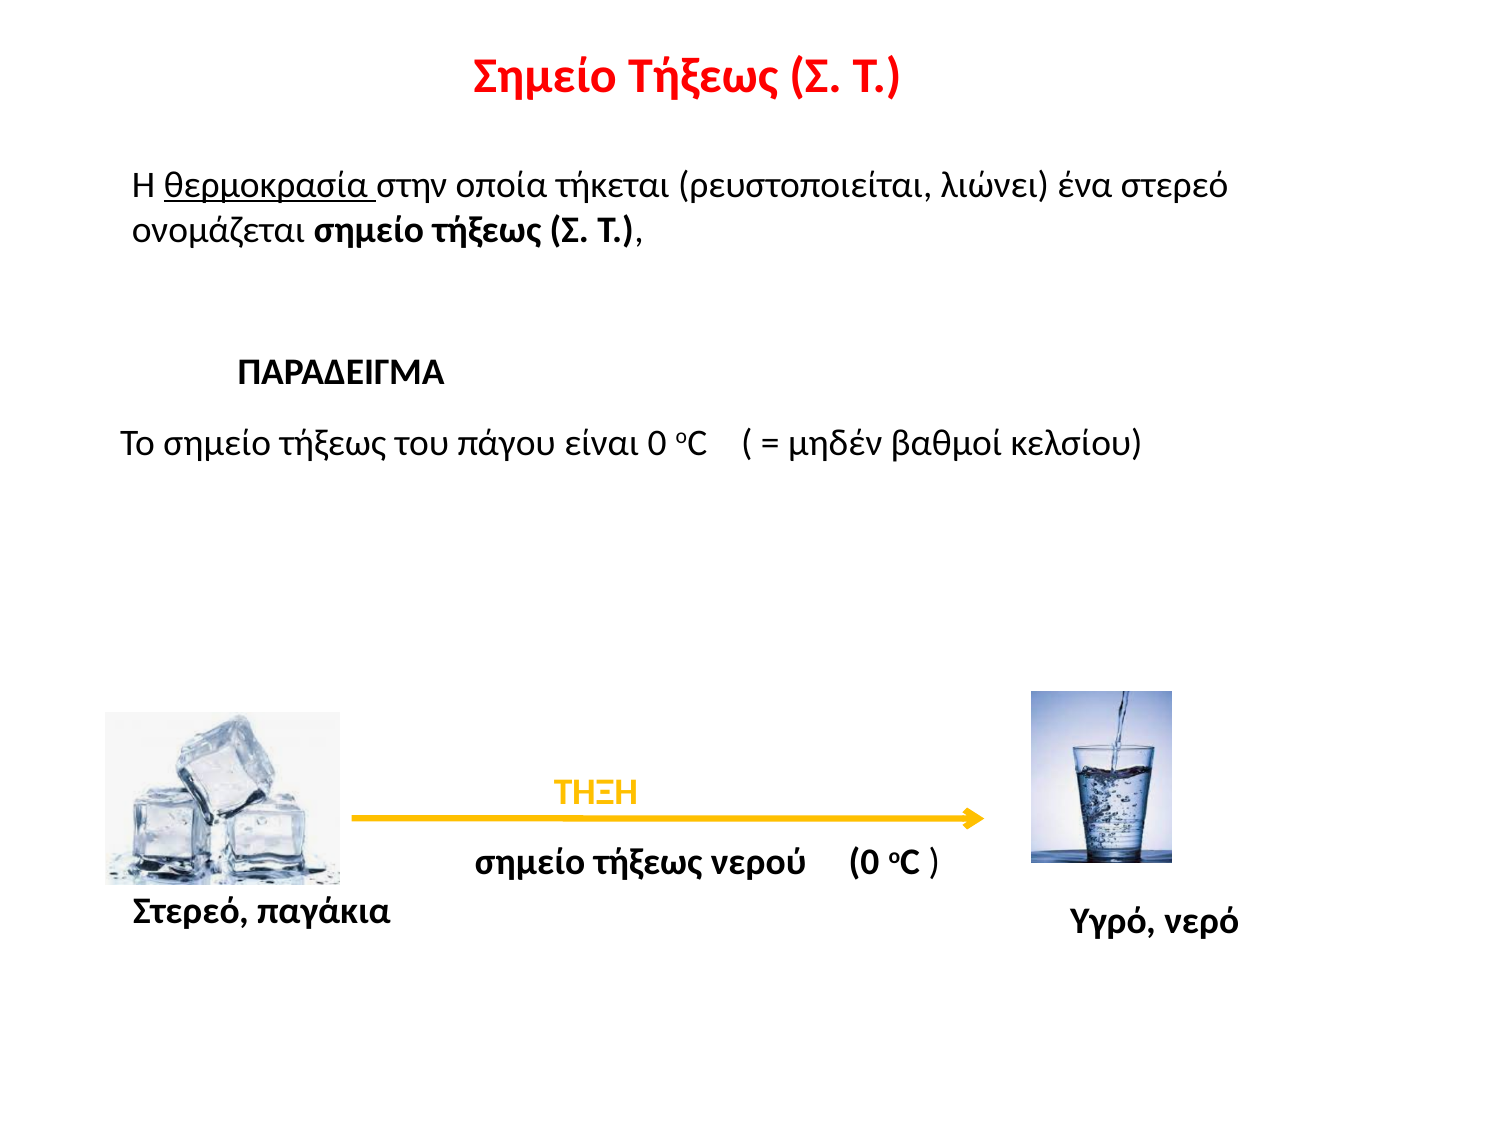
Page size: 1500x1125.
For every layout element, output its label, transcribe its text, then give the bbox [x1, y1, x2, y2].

text_box Υγρό, νερό [1055, 888, 1255, 949]
text_box ΤΗΞΗ [539, 759, 739, 816]
picture [105, 712, 341, 885]
text_box ΠΑΡΑΔΕΙΓΜΑ [222, 339, 516, 400]
text_box Η θερμοκρασία στην οποία τήκεται (ρευστοποιείται, λιώνει) ένα στερεό ονομάζεται σημείο τήξεως (Σ. Τ.), [117, 152, 1266, 258]
text_box Το σημείο τήξεως του πάγου είναι 0 οC ( = μηδέν βαθμοί κελσίου) [105, 410, 1266, 515]
text_box Σημείο Τήξεως (Σ. Τ.) [459, 35, 917, 110]
text_box Στερεό, παγάκια [118, 878, 407, 939]
picture [1031, 691, 1173, 864]
text_box σημείο τήξεως νερού (0 οC ) [460, 829, 955, 890]
